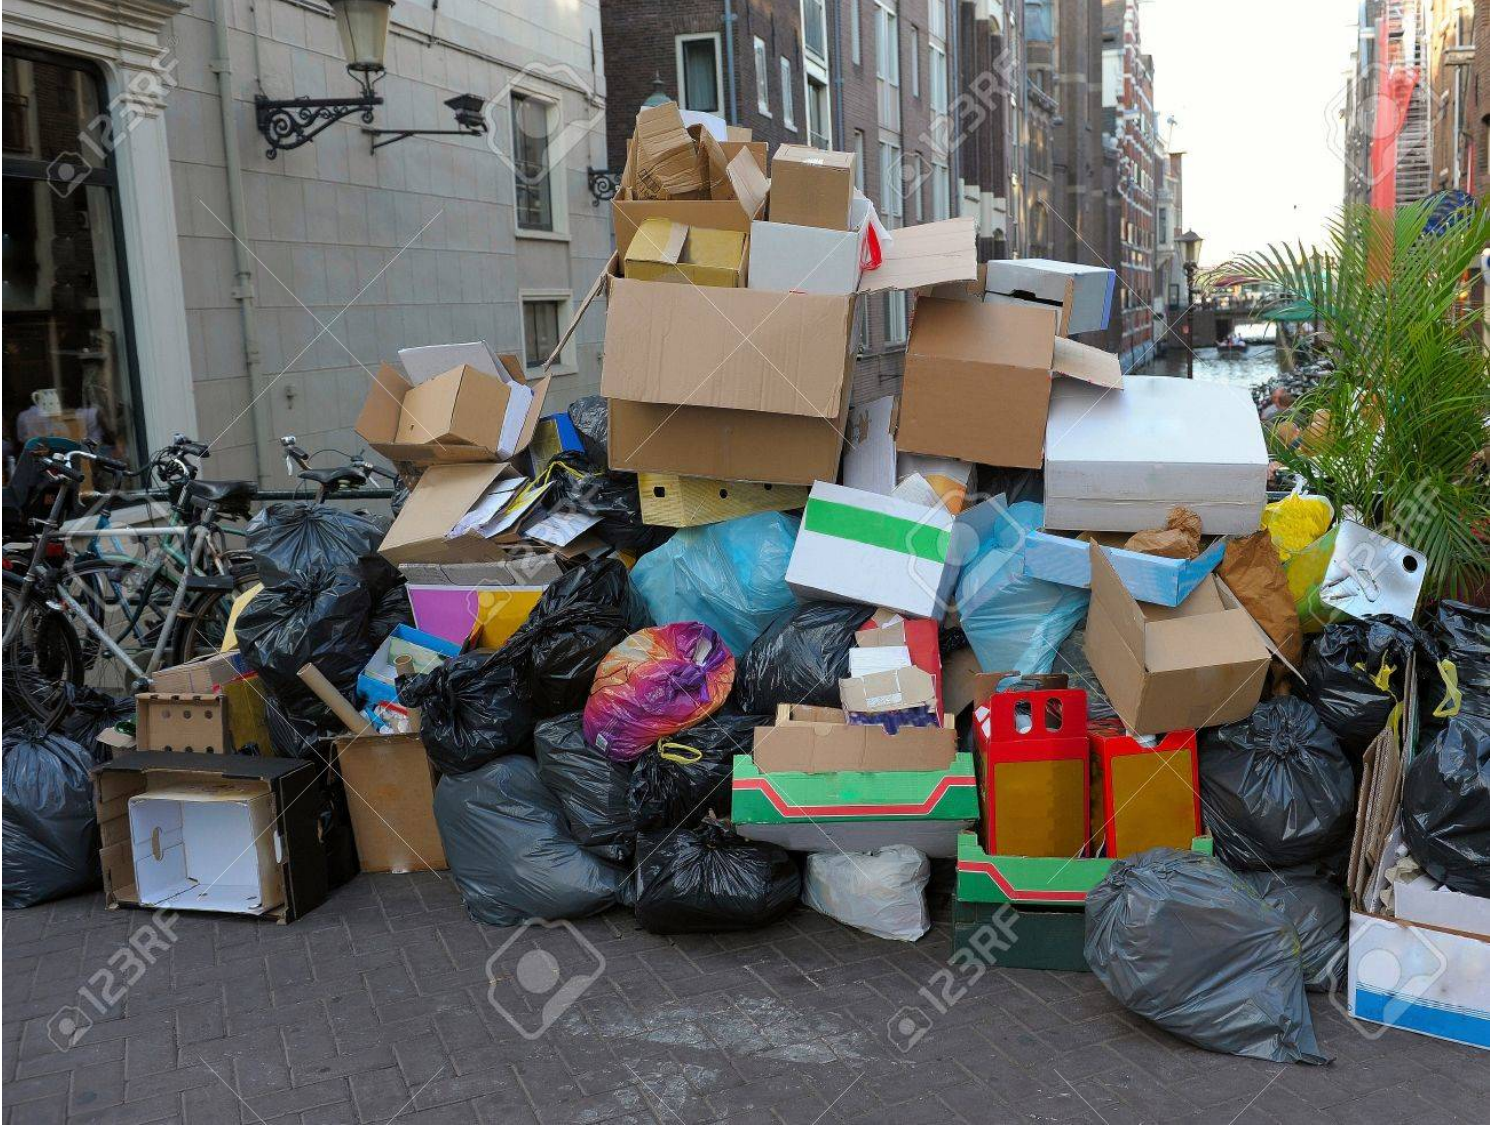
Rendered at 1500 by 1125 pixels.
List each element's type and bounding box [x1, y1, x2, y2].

list [2, 0, 1490, 1125]
